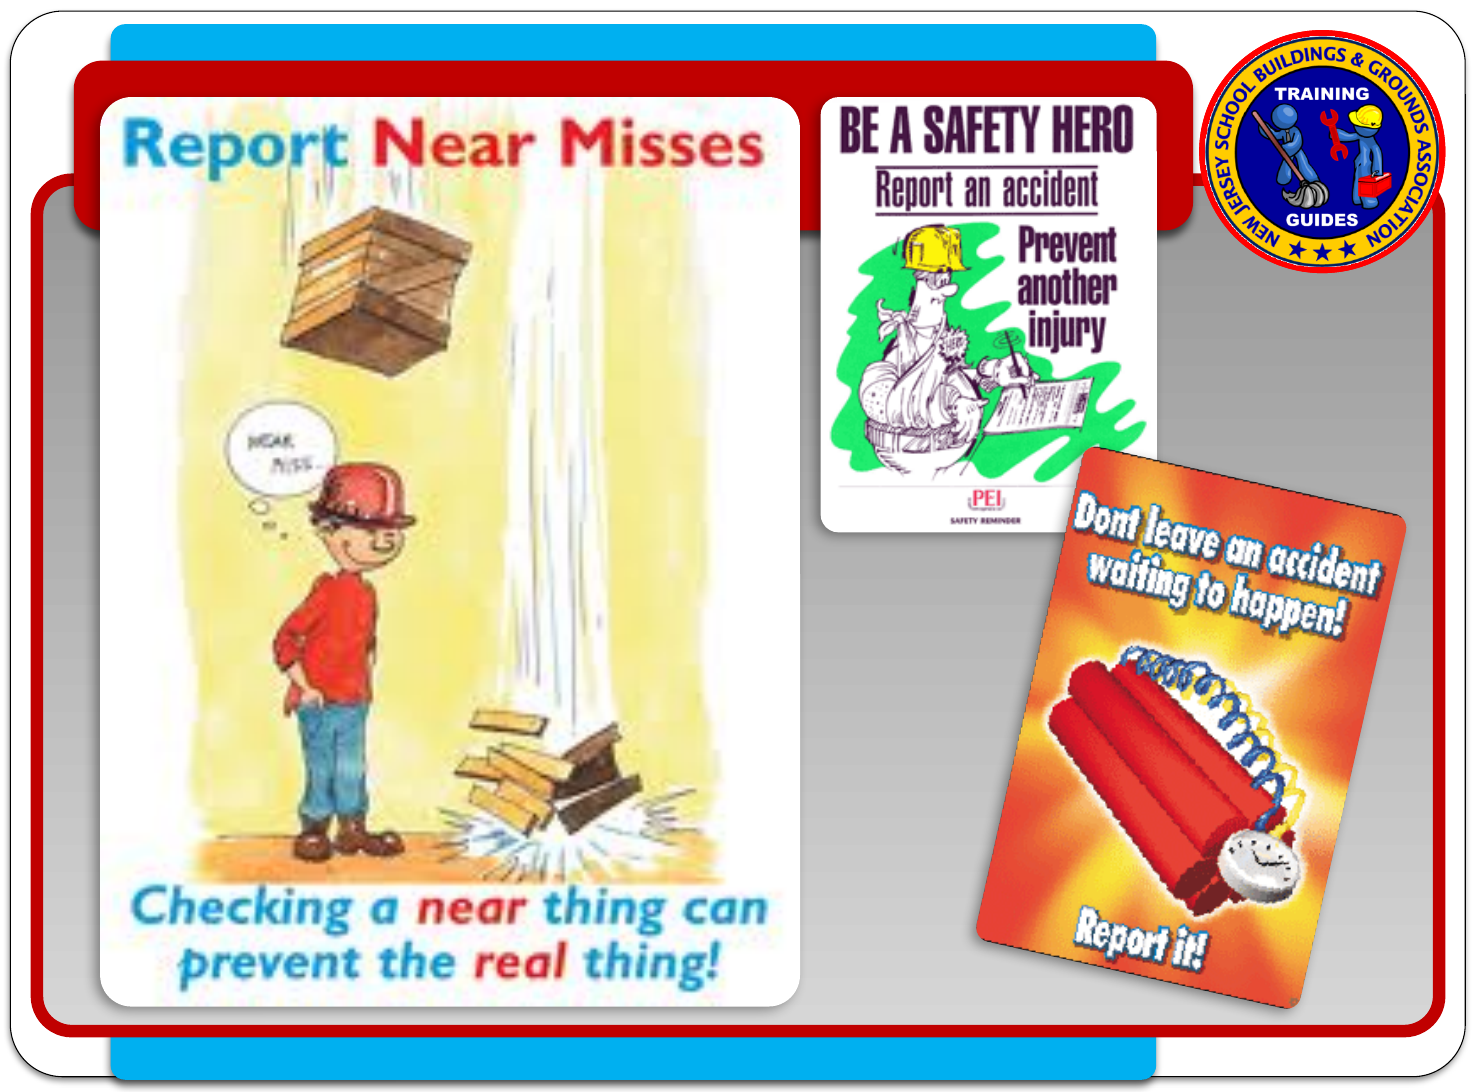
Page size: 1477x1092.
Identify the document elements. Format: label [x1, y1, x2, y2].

picture [1205, 36, 1439, 267]
picture [99, 96, 801, 1007]
picture [820, 96, 1407, 1009]
